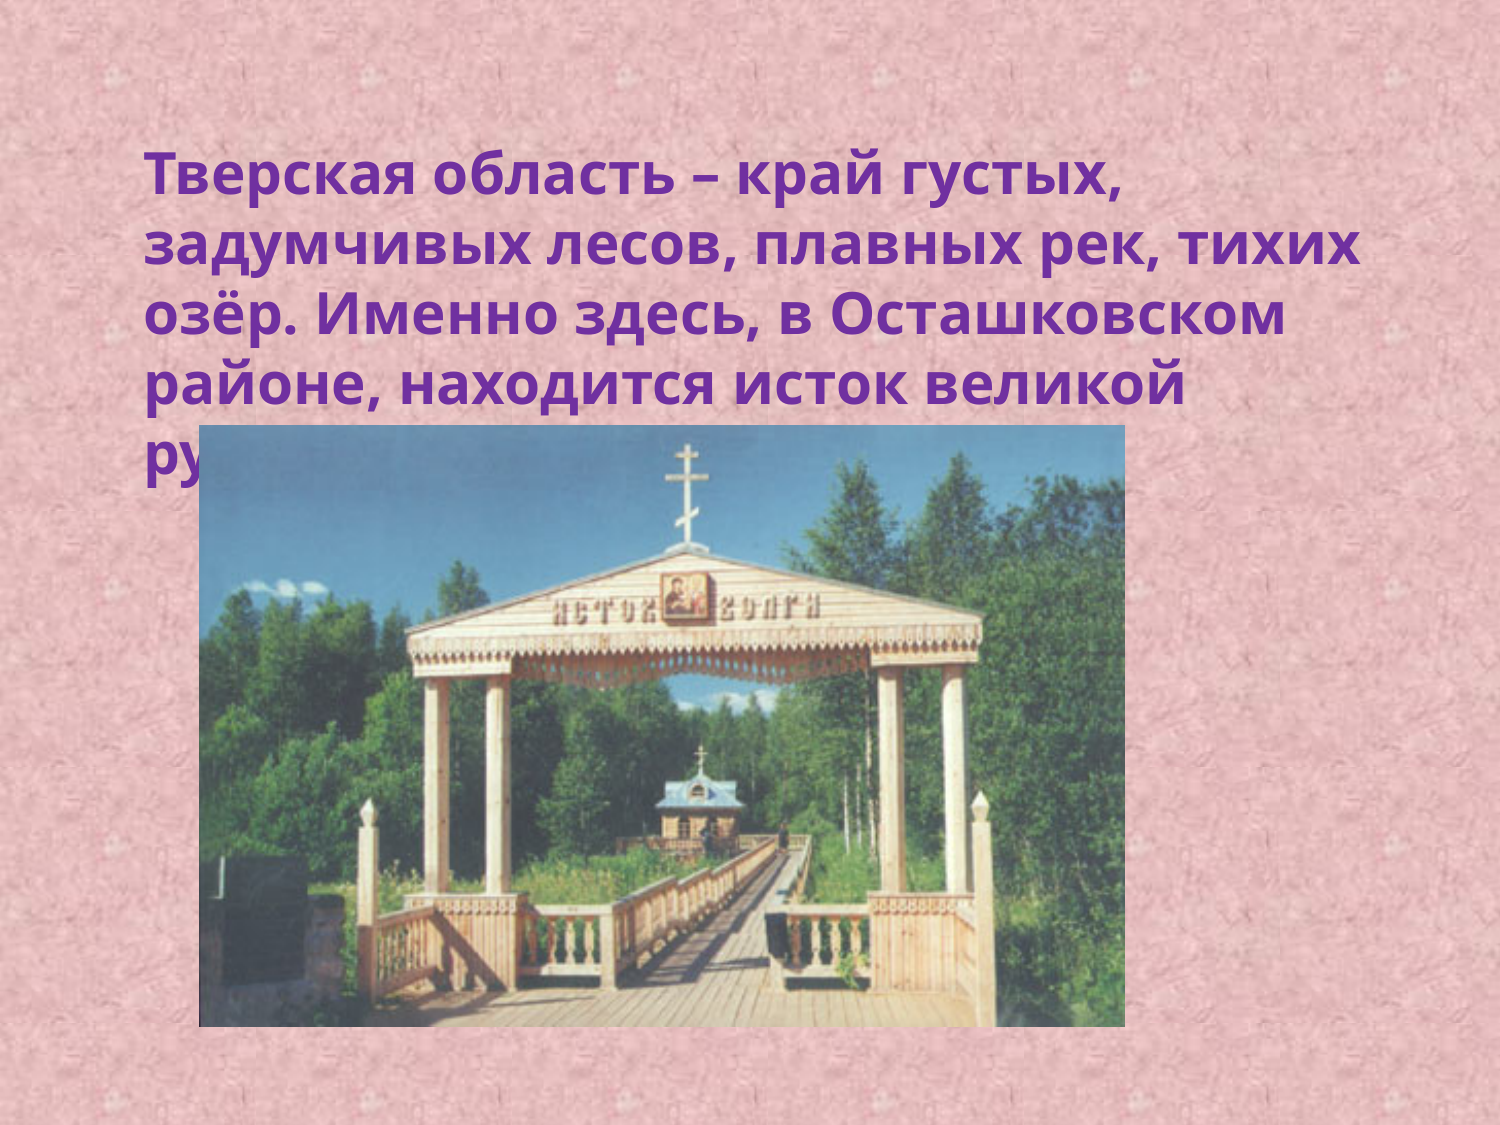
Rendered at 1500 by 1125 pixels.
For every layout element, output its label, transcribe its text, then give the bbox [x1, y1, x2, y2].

text_box Тверская область – край густых, задумчивых лесов, плавных рек, тихих озёр. Именно здесь, в Осташковском районе, находится исток великой русской реки Волги. [128, 128, 1418, 494]
picture [0, 0, 1500, 1125]
